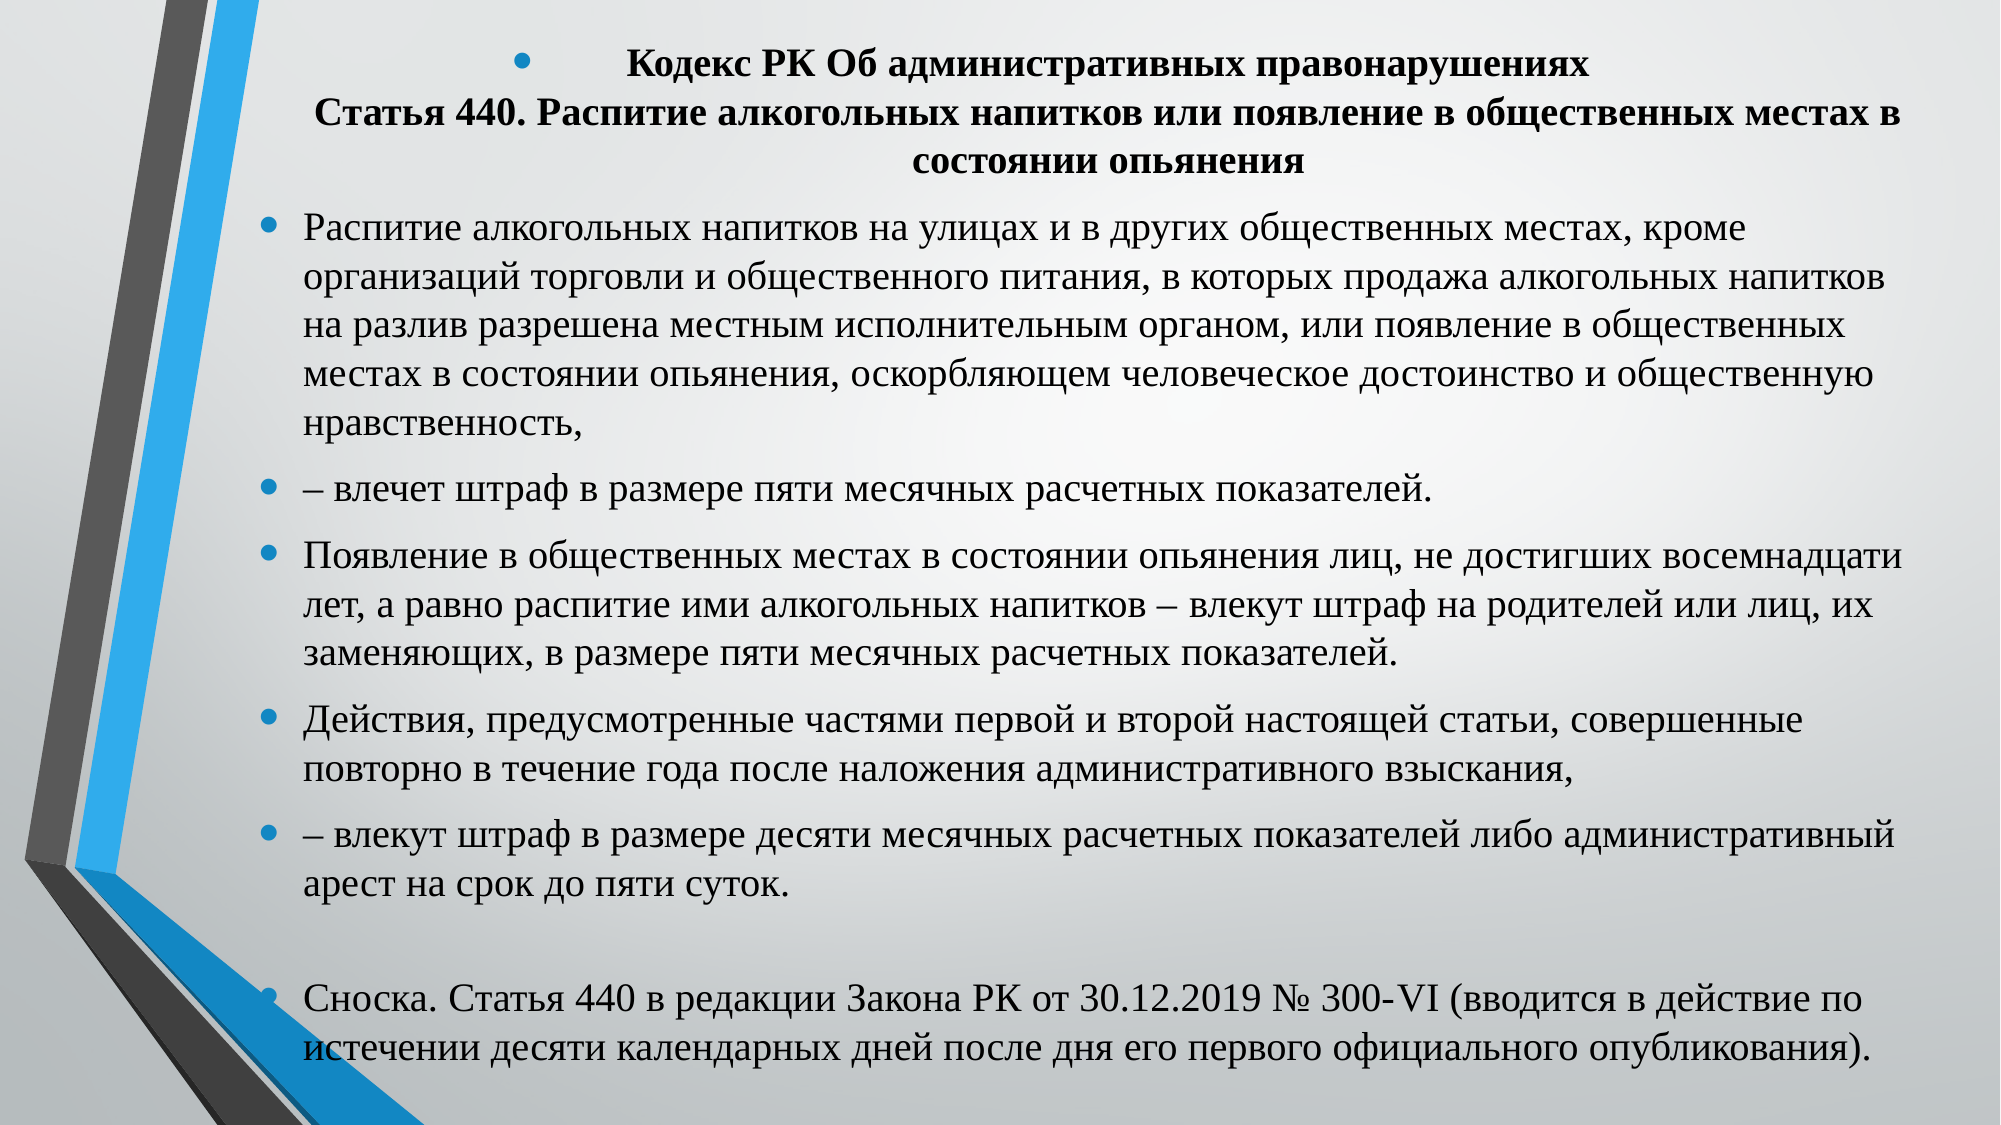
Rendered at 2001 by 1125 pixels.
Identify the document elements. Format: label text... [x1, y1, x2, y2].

list Кодекс РК Об административных правонарушениях Статья 440. Распитие алкогольных напитков или появление в общественных местах в состоянии опьянения Распитие алкогольных напитков на улицах и в других общественных местах, кроме организаций торговли и общественного питания, в которых продажа алкогольных напитков на разлив разрешена местным исполнительным органом, или появление в общественных местах в состоянии опьянения, оскорбляющем человеческое достоинство и общественную нравственность, – влечет штраф в размере пяти месячных расчетных показателей. Появление в общественных местах в состоянии опьянения лиц, не достигших восемнадцати лет, а равно распитие ими алкогольных напитков – влекут штраф на родителей или лиц, их заменяющих, в размере пяти месячных расчетных показателей. Действия, предусмотренные частями первой и второй настоящей статьи, совершенные повторно в течение года после наложения административного взыскания, – влекут штраф в размере десяти месячных расчетных показателей либо административный арест на срок до пяти суток. Сноска. Статья 440 в редакции Закона РК от 30.12.2019 № 300-VІ (вводится в действие по истечении десяти календарных дней после дня его первого официального опубликования). [243, 28, 1930, 1097]
